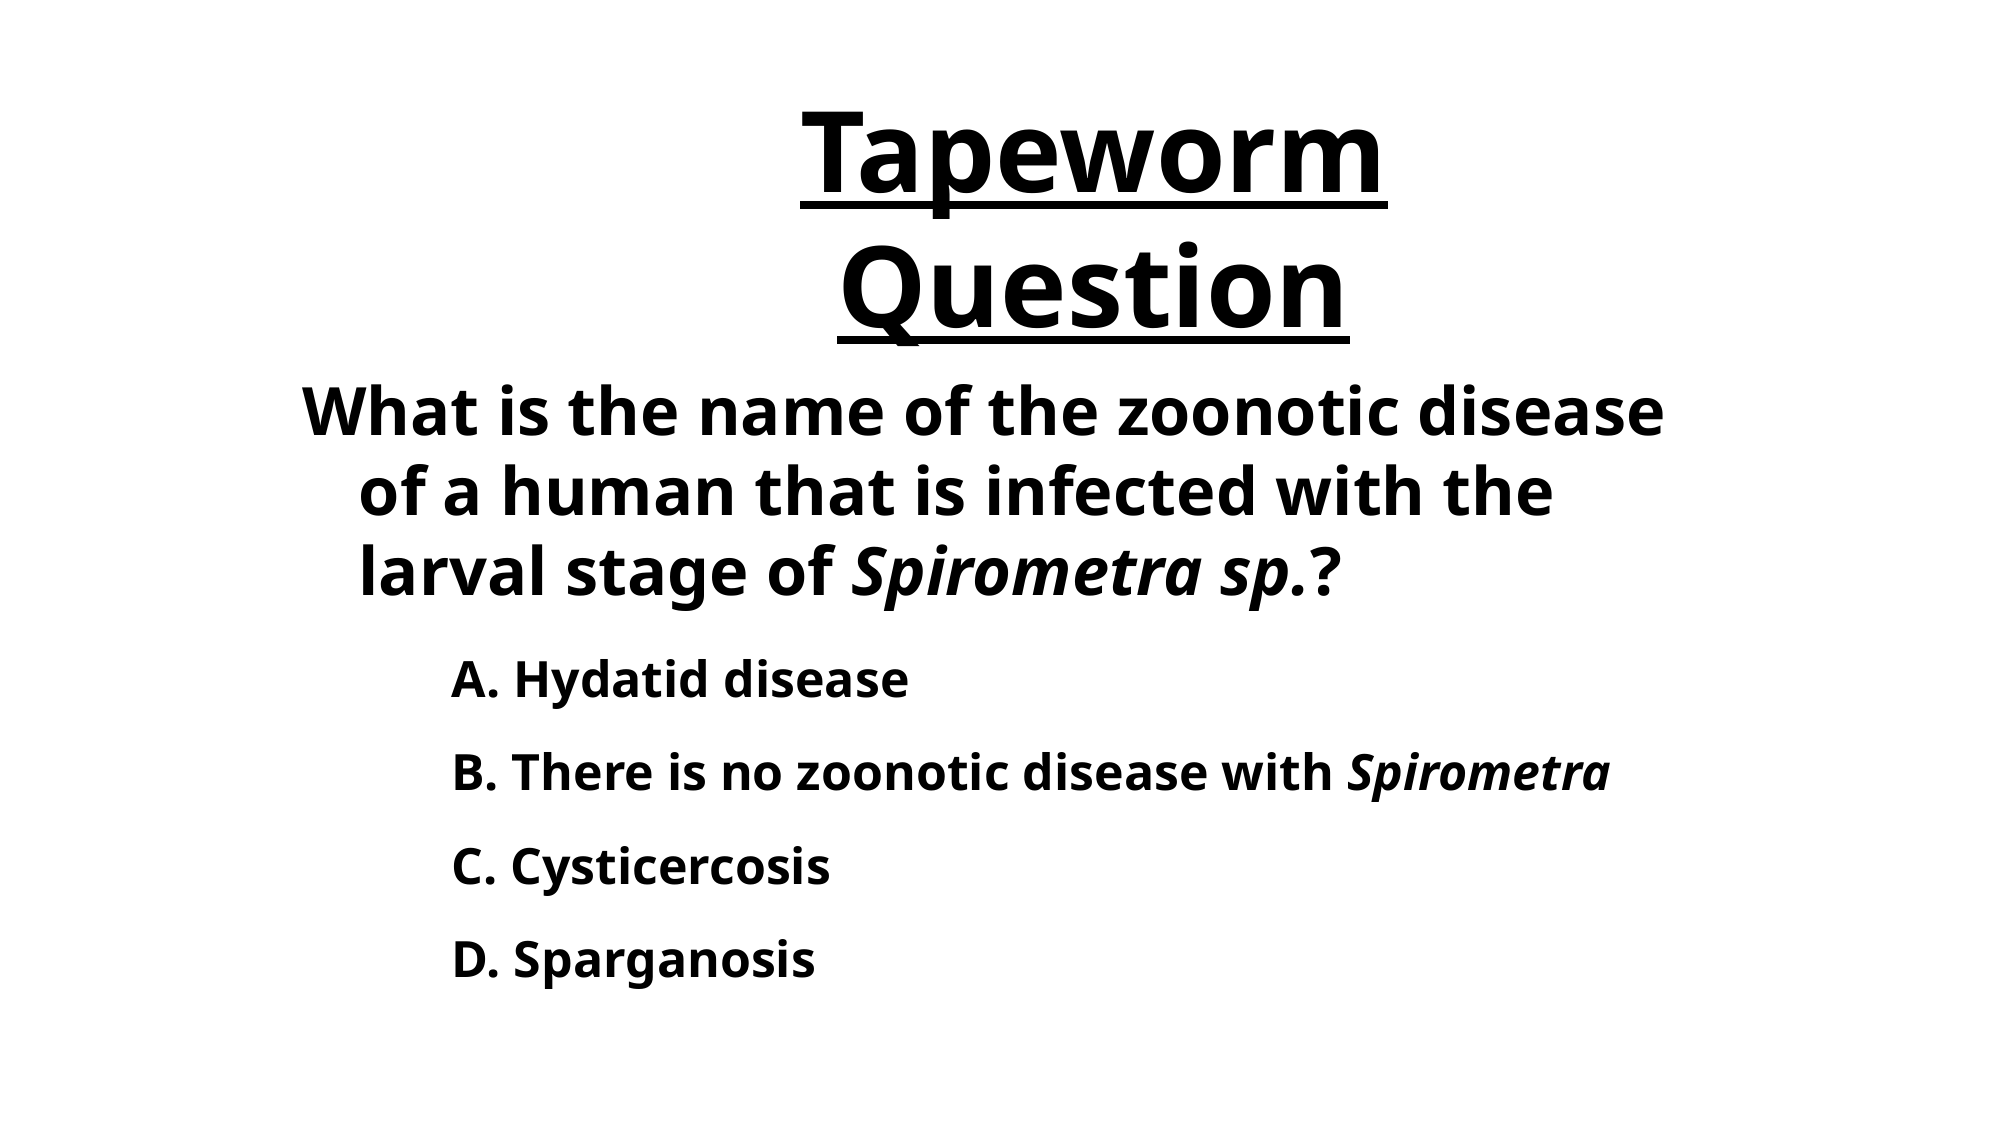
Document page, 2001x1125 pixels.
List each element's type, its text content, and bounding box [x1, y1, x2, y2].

list What is the name of the zoonotic disease of a human that is infected with the larval stage of Spirometra sp.? A. Hydatid disease B. There is no zoonotic disease with Spirometra C. Cysticercosis D. Sparganosis [287, 361, 1713, 1063]
title Tapeworm Question [537, 149, 1650, 280]
